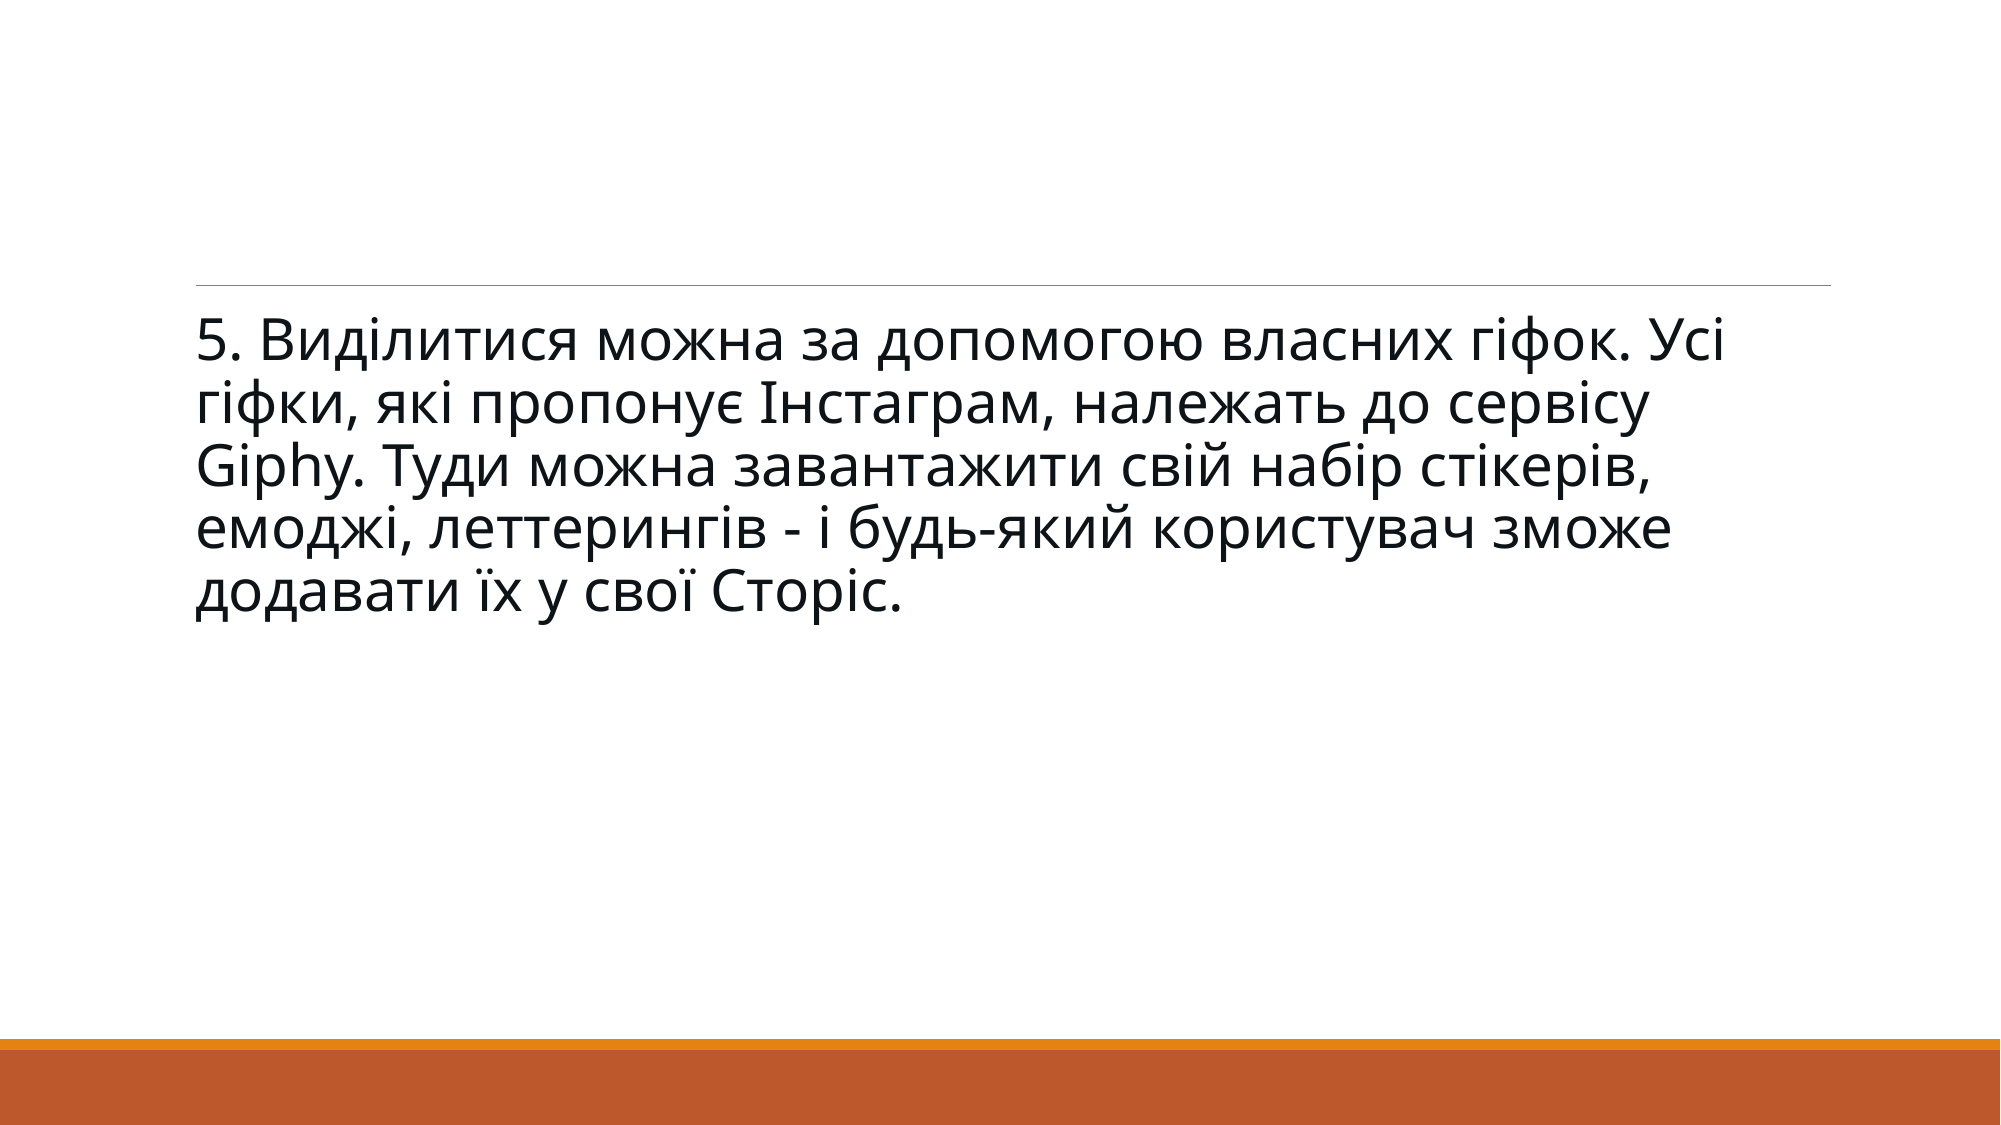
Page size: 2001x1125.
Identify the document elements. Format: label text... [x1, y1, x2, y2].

list 5. Виділитися можна за допомогою власних гіфок. Усі гіфки, які пропонує Інстаграм, належать до сервісу Giphy. Туди можна завантажити свій набір стікерів, емоджі, леттерингів - і будь-який користувач зможе додавати їх у свої Сторіс. [180, 302, 1830, 963]
